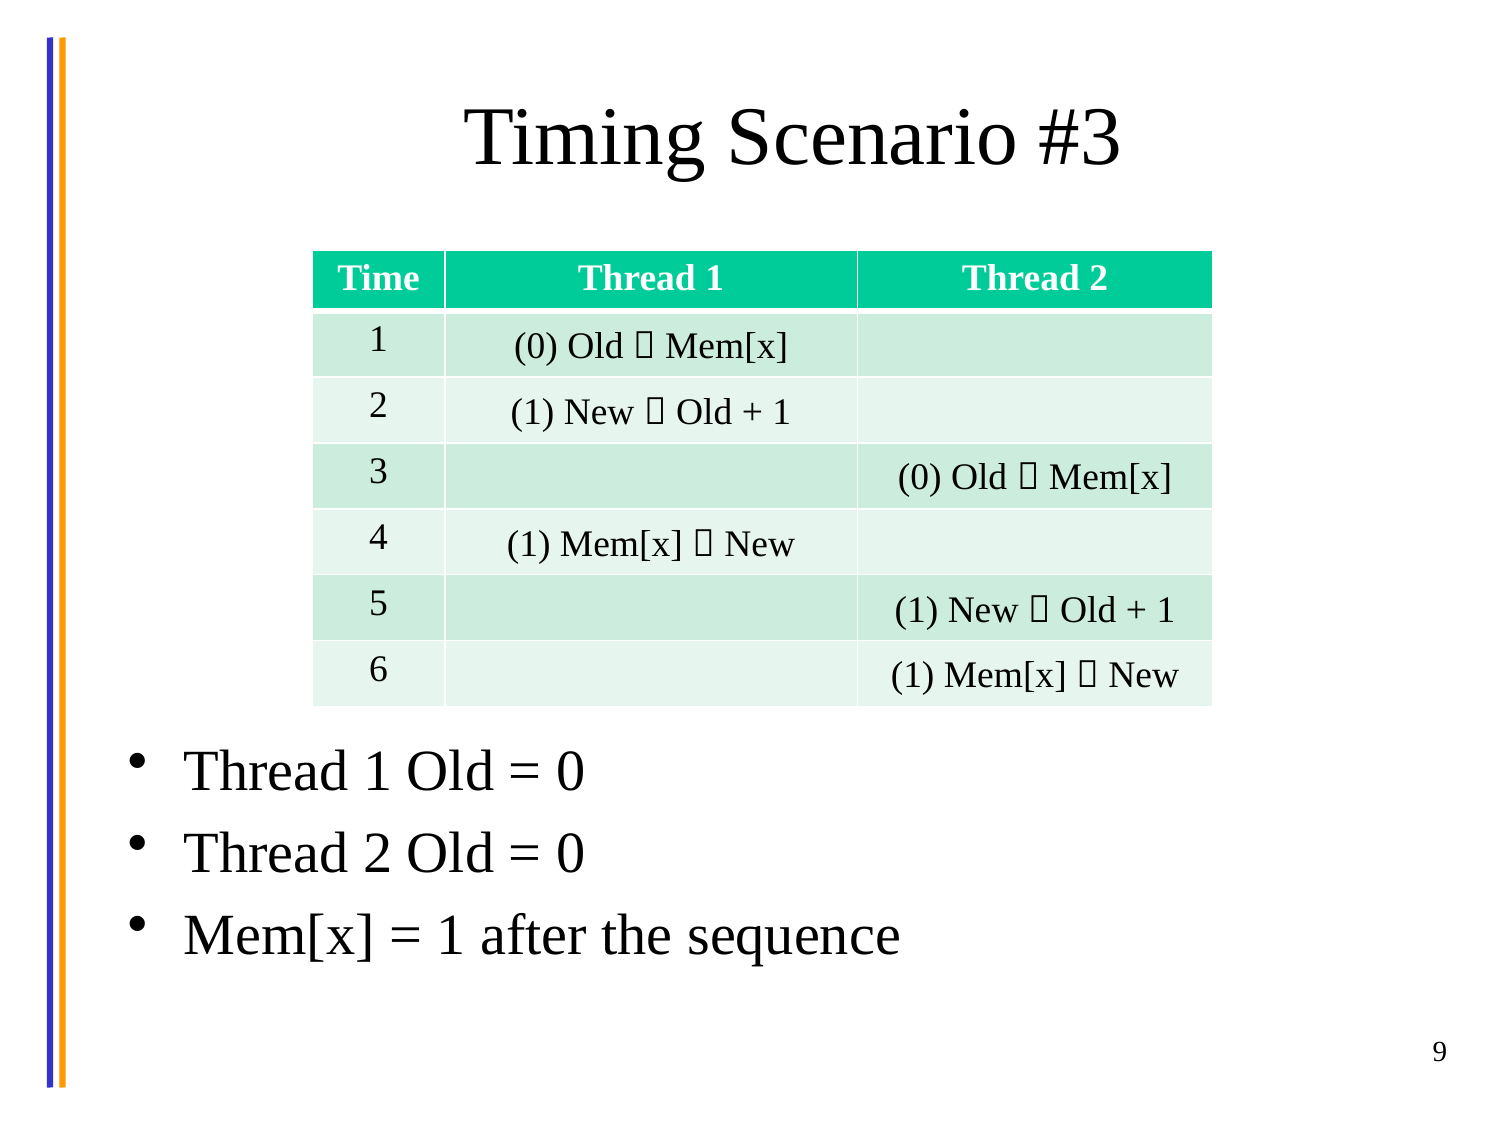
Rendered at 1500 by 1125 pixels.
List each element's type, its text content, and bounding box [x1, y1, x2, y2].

list Thread 1 Old = 0 Thread 2 Old = 0 Mem[x] = 1 after the sequence [112, 725, 1475, 1000]
table_header Time [313, 251, 444, 308]
table_cell [858, 378, 1212, 442]
table_cell (0) Old  Mem[x] [858, 444, 1212, 508]
table_cell (1) Mem[x]  New [446, 510, 857, 574]
table_cell (1) Mem[x]  New [858, 641, 1212, 706]
title Timing Scenario #3 [112, 37, 1475, 225]
table_cell [446, 575, 857, 640]
table_cell (0) Old  Mem[x] [446, 314, 857, 376]
table_cell 4 [313, 510, 444, 574]
table_cell [858, 510, 1212, 574]
table_header Thread 1 [446, 251, 857, 308]
table_cell 3 [313, 444, 444, 508]
table_header Thread 2 [858, 251, 1212, 308]
table_cell [446, 641, 857, 706]
table_cell 1 [313, 314, 444, 376]
table_cell [858, 314, 1212, 376]
table_cell [446, 444, 857, 508]
table_cell (1) New  Old + 1 [858, 575, 1212, 640]
table_cell (1) New  Old + 1 [446, 378, 857, 442]
table_cell 5 [313, 575, 444, 640]
table_cell 2 [313, 378, 444, 442]
slide_number 9 [1149, 1024, 1463, 1101]
table_cell 6 [313, 641, 444, 706]
